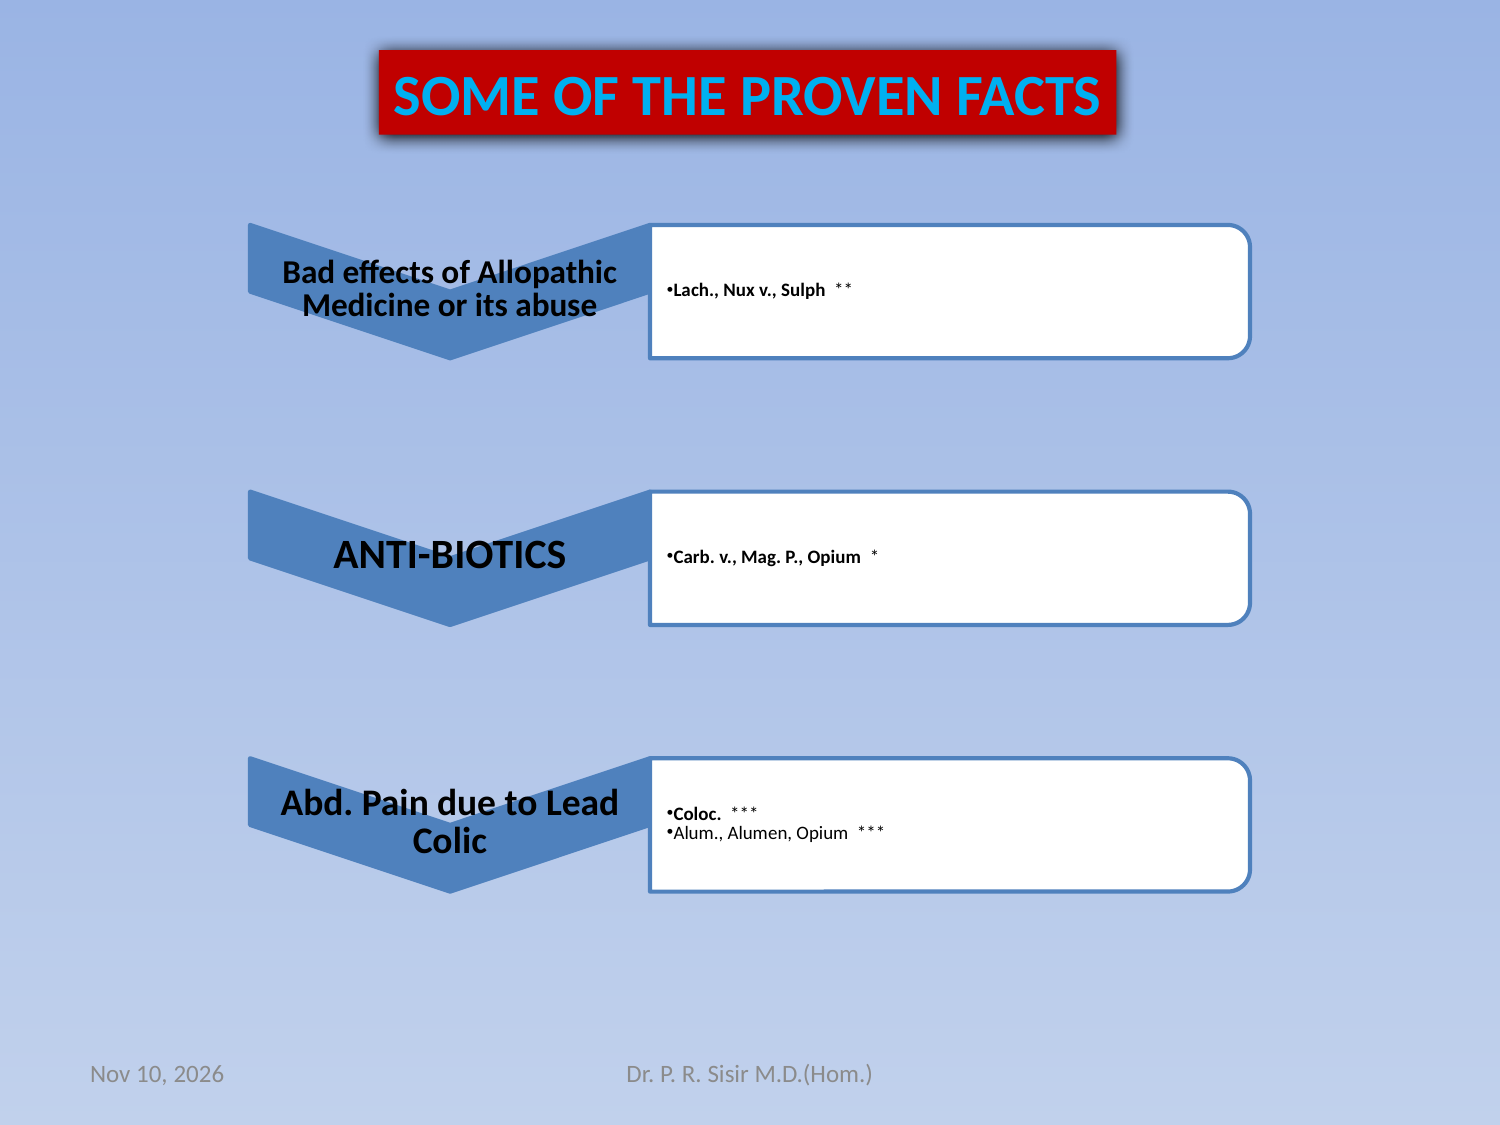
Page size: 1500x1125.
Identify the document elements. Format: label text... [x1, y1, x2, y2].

footer Dr. P. R. Sisir M.D.(Hom.) [512, 1042, 988, 1103]
text_box SOME OF THE PROVEN FACTS [378, 50, 1117, 135]
slide_number 12-Apr-15 [75, 1042, 425, 1103]
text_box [249, 224, 1251, 892]
